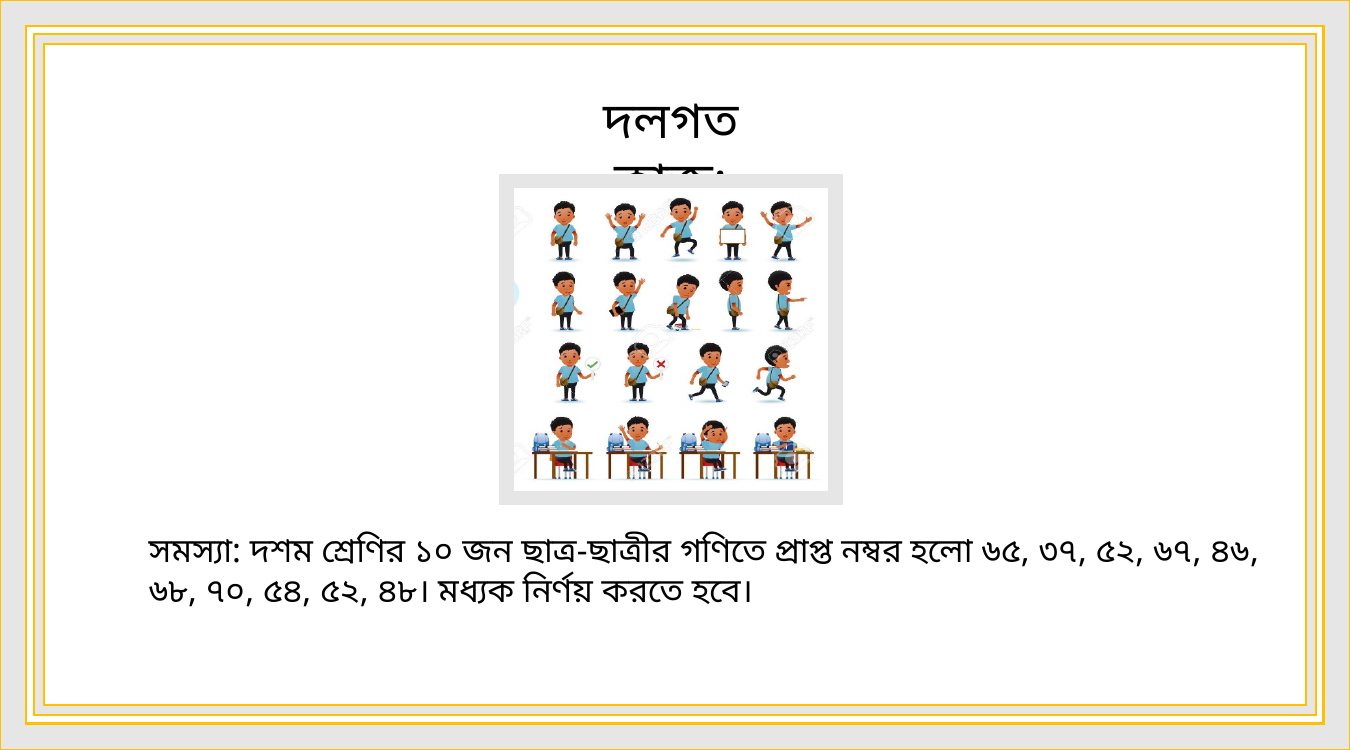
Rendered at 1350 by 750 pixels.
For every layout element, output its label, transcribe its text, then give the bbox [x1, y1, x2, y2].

picture [513, 188, 829, 491]
text_box দলগত কাজ: [550, 81, 792, 174]
text_box সমস্যা: দশম শ্রেণির ১০ জন ছাত্র-ছাত্রীর গণিতে প্রাপ্ত নম্বর হলো ৬৫, ৩৭, ৫২, ৬৭, ৪৬, ৬৮, ৭০, ৫৪, ৫২, ৪৮। মধ্যক নির্ণয় করতে হবে। [133, 521, 1311, 617]
